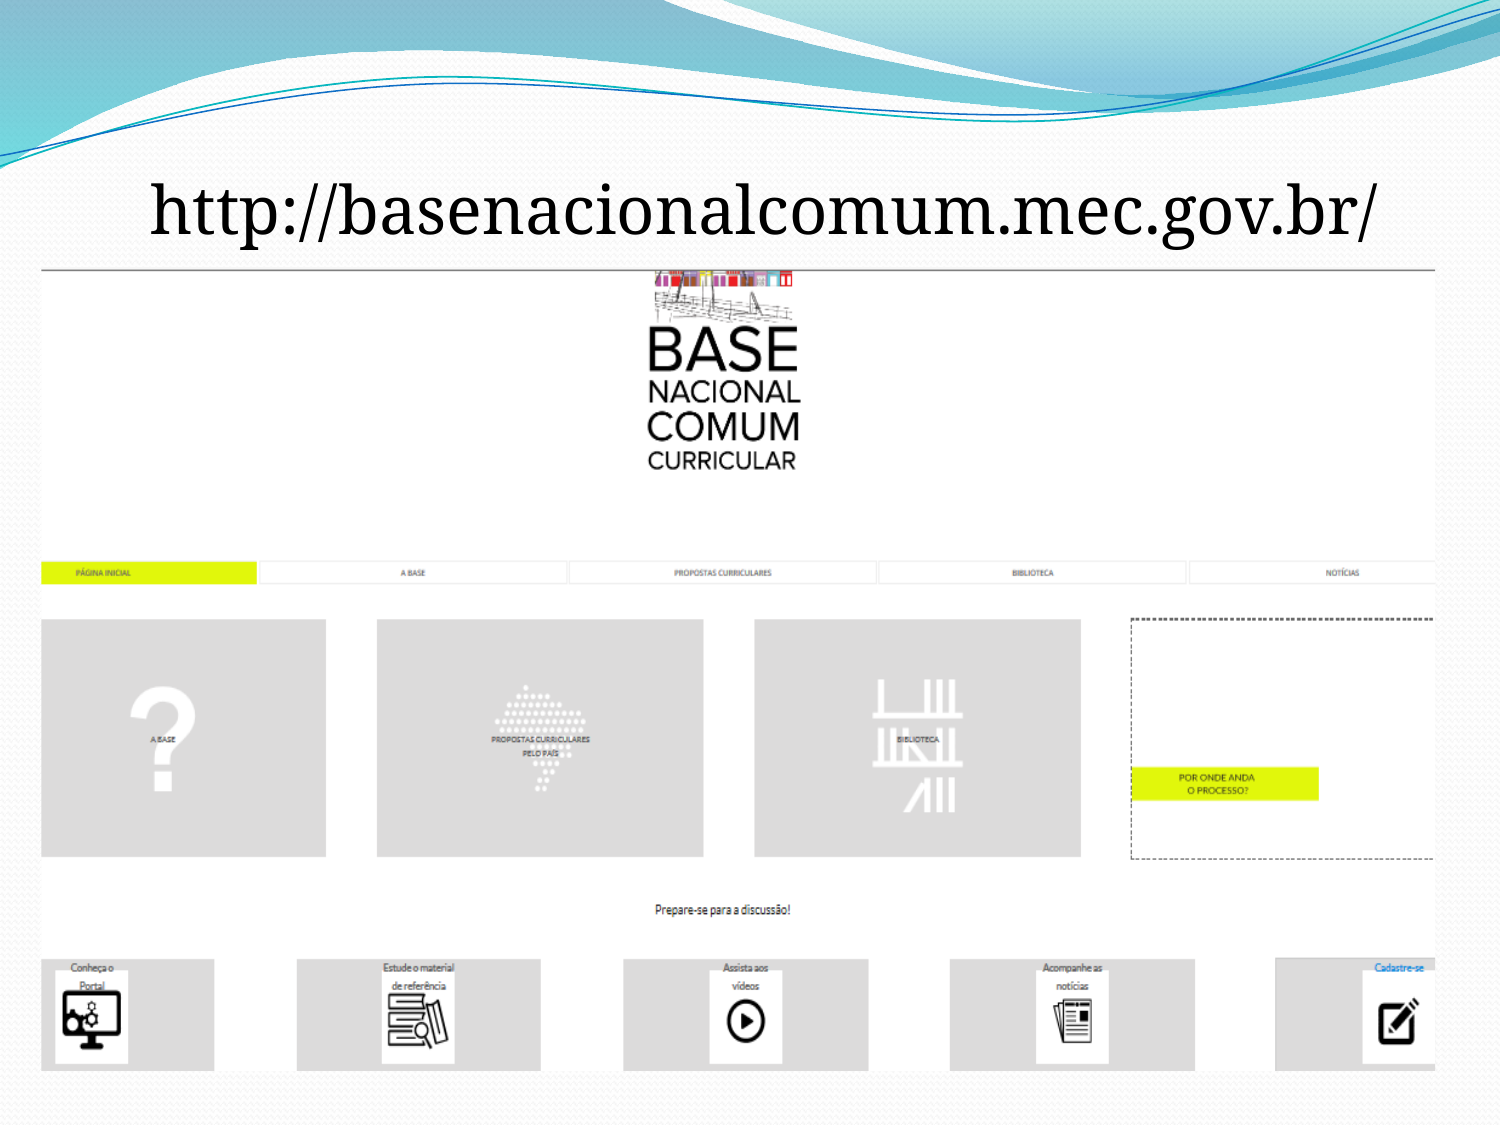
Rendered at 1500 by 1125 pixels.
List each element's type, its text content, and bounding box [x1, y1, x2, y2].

text_box http://basenacionalcomum.mec.gov.br/ [135, 160, 1424, 256]
picture [41, 266, 1436, 1071]
